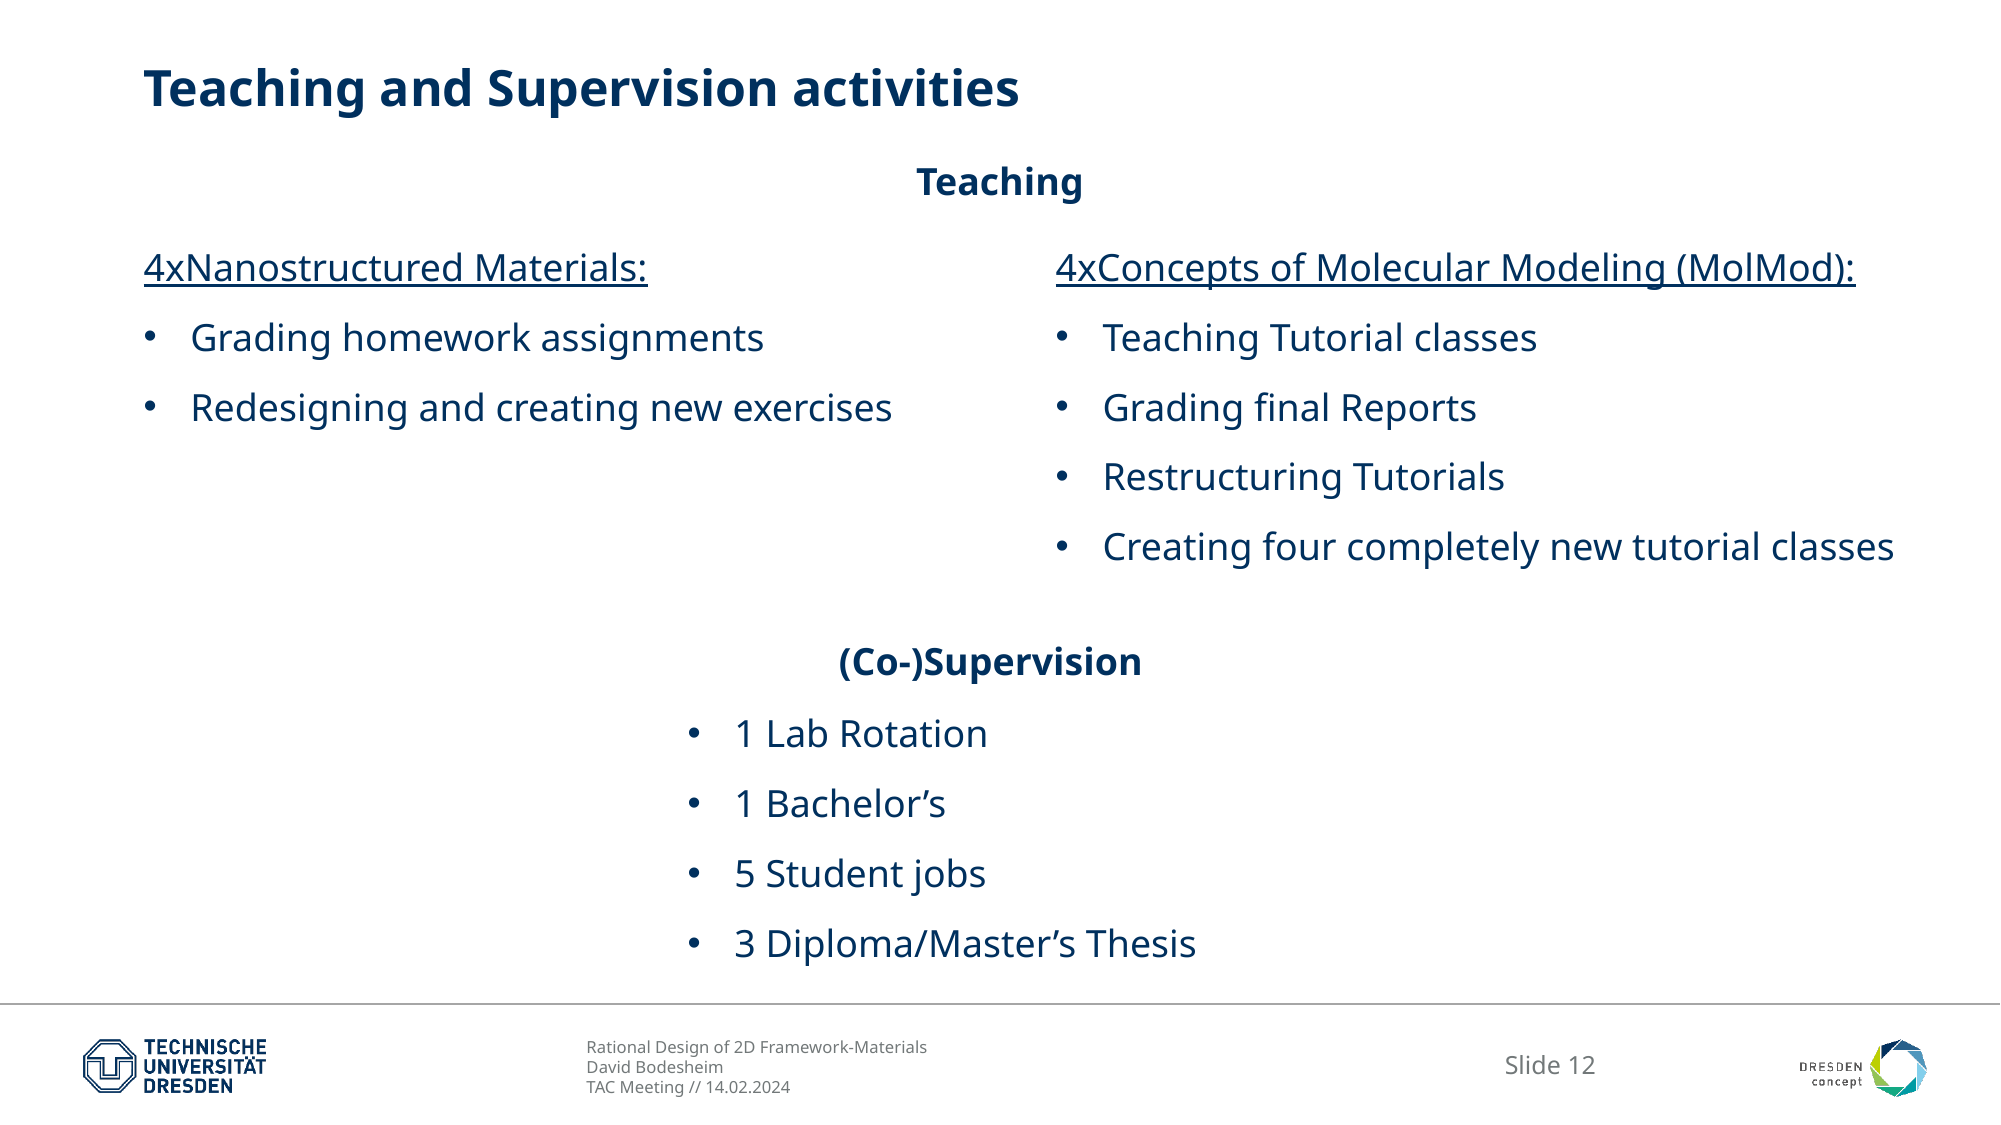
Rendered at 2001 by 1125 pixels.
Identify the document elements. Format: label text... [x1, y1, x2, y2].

text_box Teaching [848, 150, 1152, 211]
picture [83, 1039, 266, 1093]
list 4xNanostructured Materials: Grading homework assignments Redesigning and creating new exercises [143, 243, 1055, 957]
text_box 1 Lab Rotation 1 Bachelor’s 5 Student jobs 3 Diploma/Master’s Thesis [687, 709, 1445, 977]
text_box 4xConcepts of Molecular Modeling (MolMod): Teaching Tutorial classes Grading final Reports Restructuring Tutorials Creating four completely new tutorial classes [1055, 243, 2000, 957]
picture [1800, 1039, 1927, 1097]
title Teaching and Supervision activities [143, 56, 1880, 169]
text_box (Co-)Supervision [824, 630, 1176, 691]
